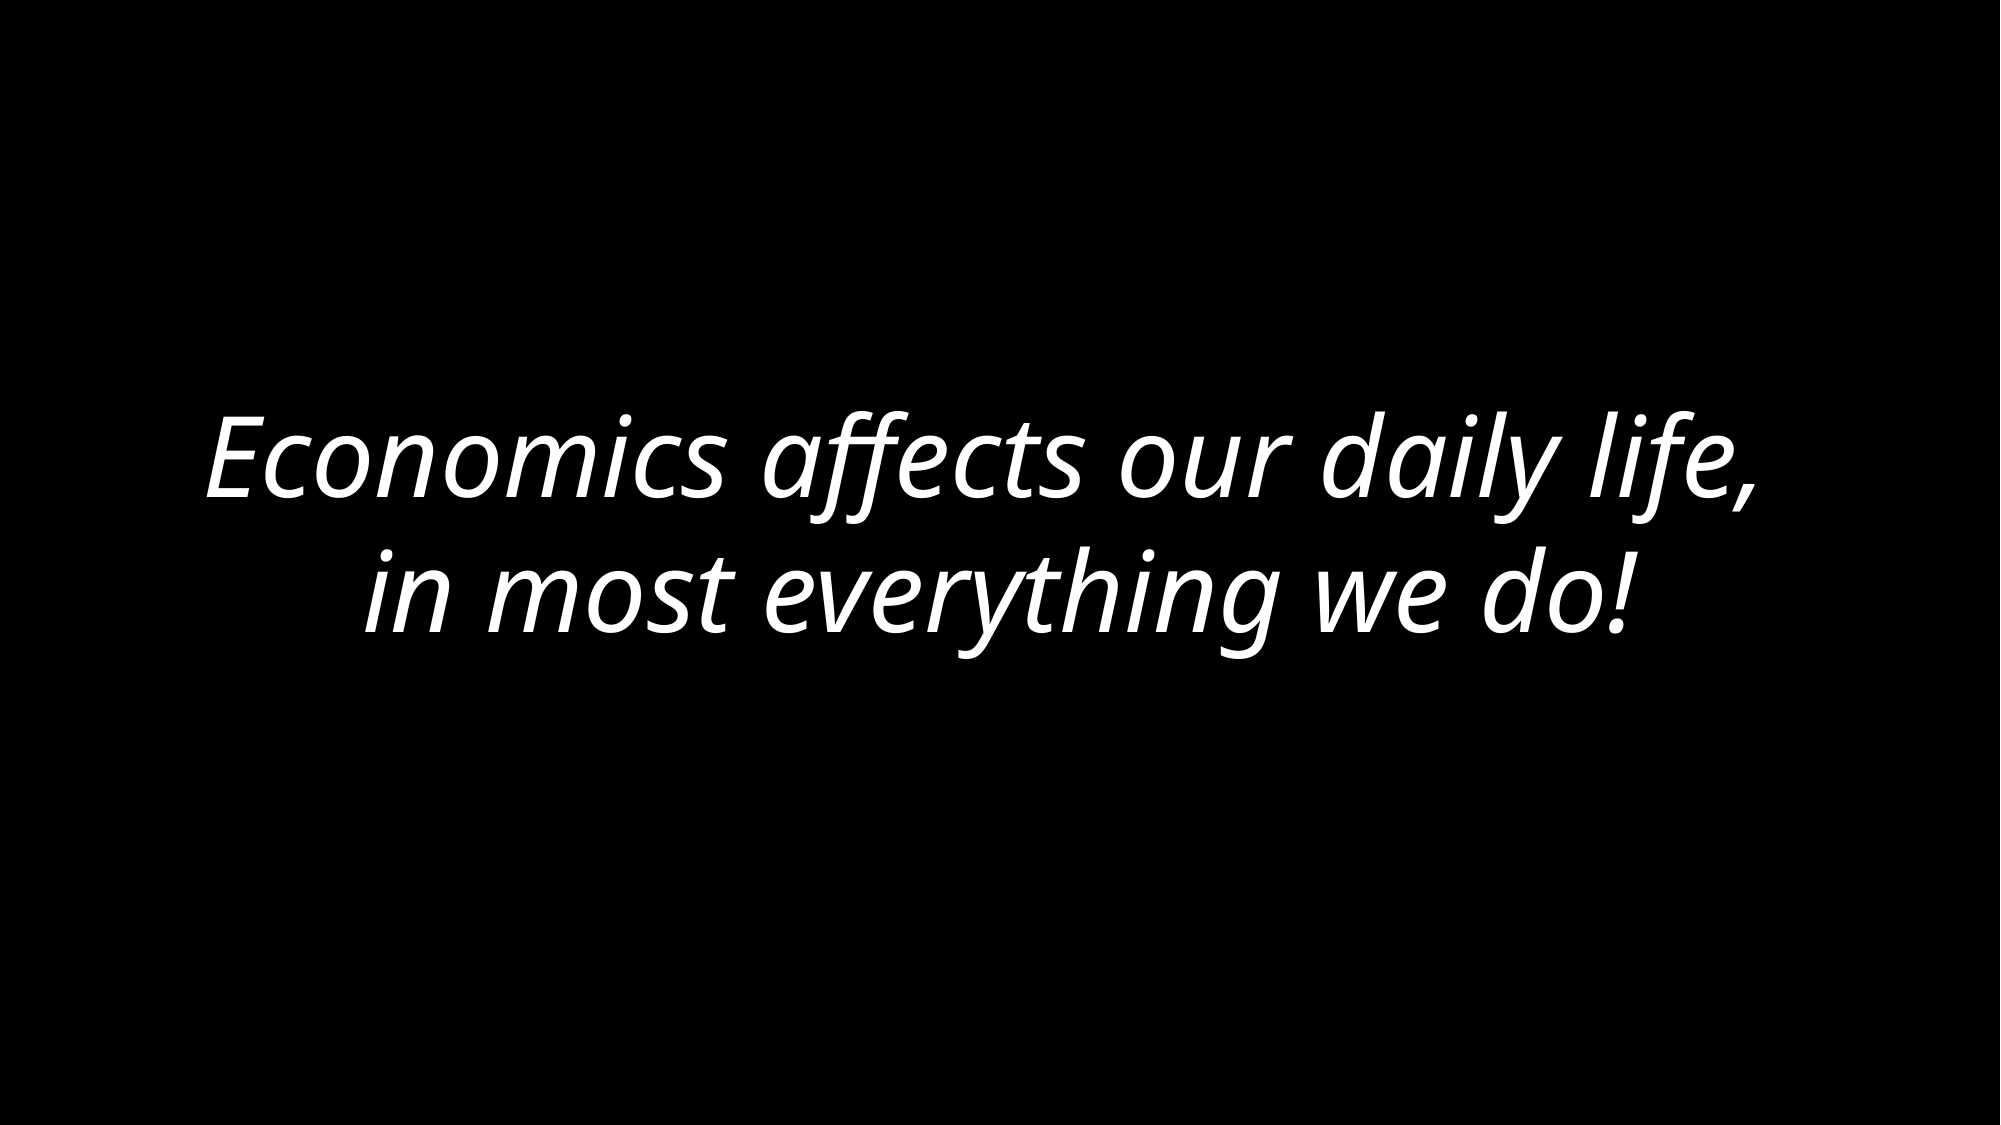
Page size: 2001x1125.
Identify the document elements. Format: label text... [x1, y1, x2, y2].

text_box Economics affects our daily life, in most everything we do! [187, 377, 1813, 663]
